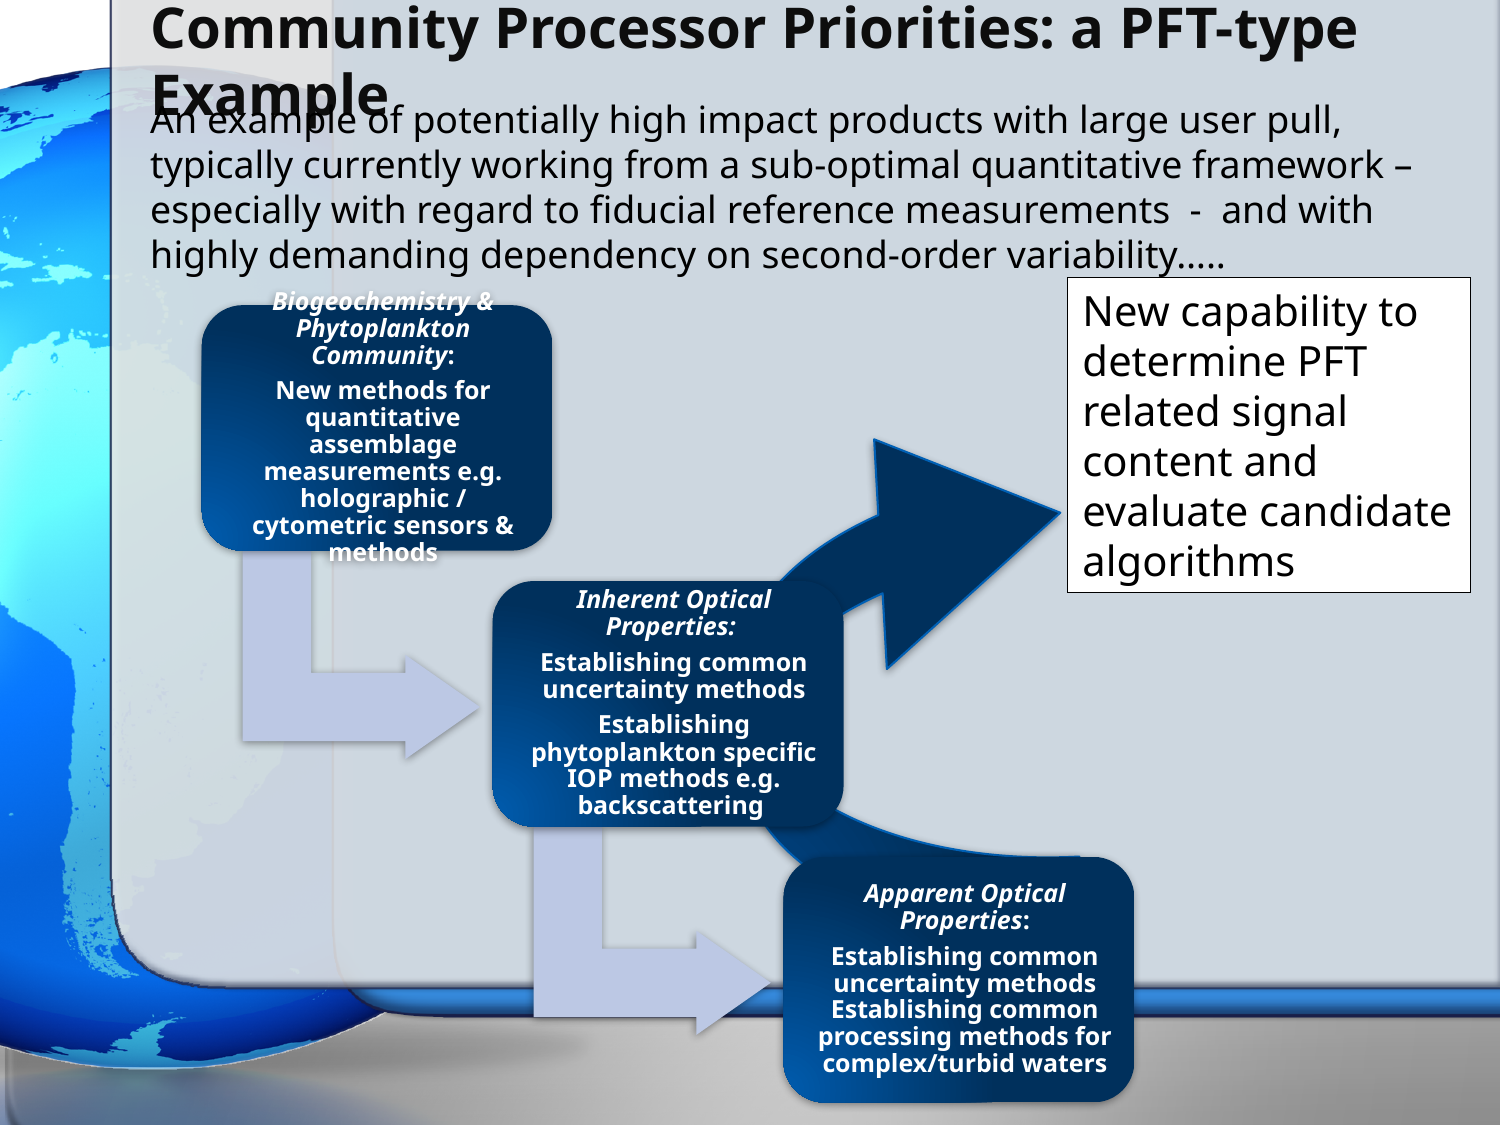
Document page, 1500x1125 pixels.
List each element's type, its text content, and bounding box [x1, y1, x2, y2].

title Community Processor Priorities: a PFT-type Example [135, 11, 1441, 107]
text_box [20, 299, 1316, 1108]
text_box An example of potentially high impact products with large user pull, typically currently working from a sub-optimal quantitative framework – especially with regard to fiducial reference measurements - and with highly demanding dependency on second-order variability….. [135, 107, 1450, 265]
text_box New capability to determine PFT related signal content and evaluate candidate algorithms [1067, 277, 1471, 593]
picture [0, 0, 1500, 1125]
